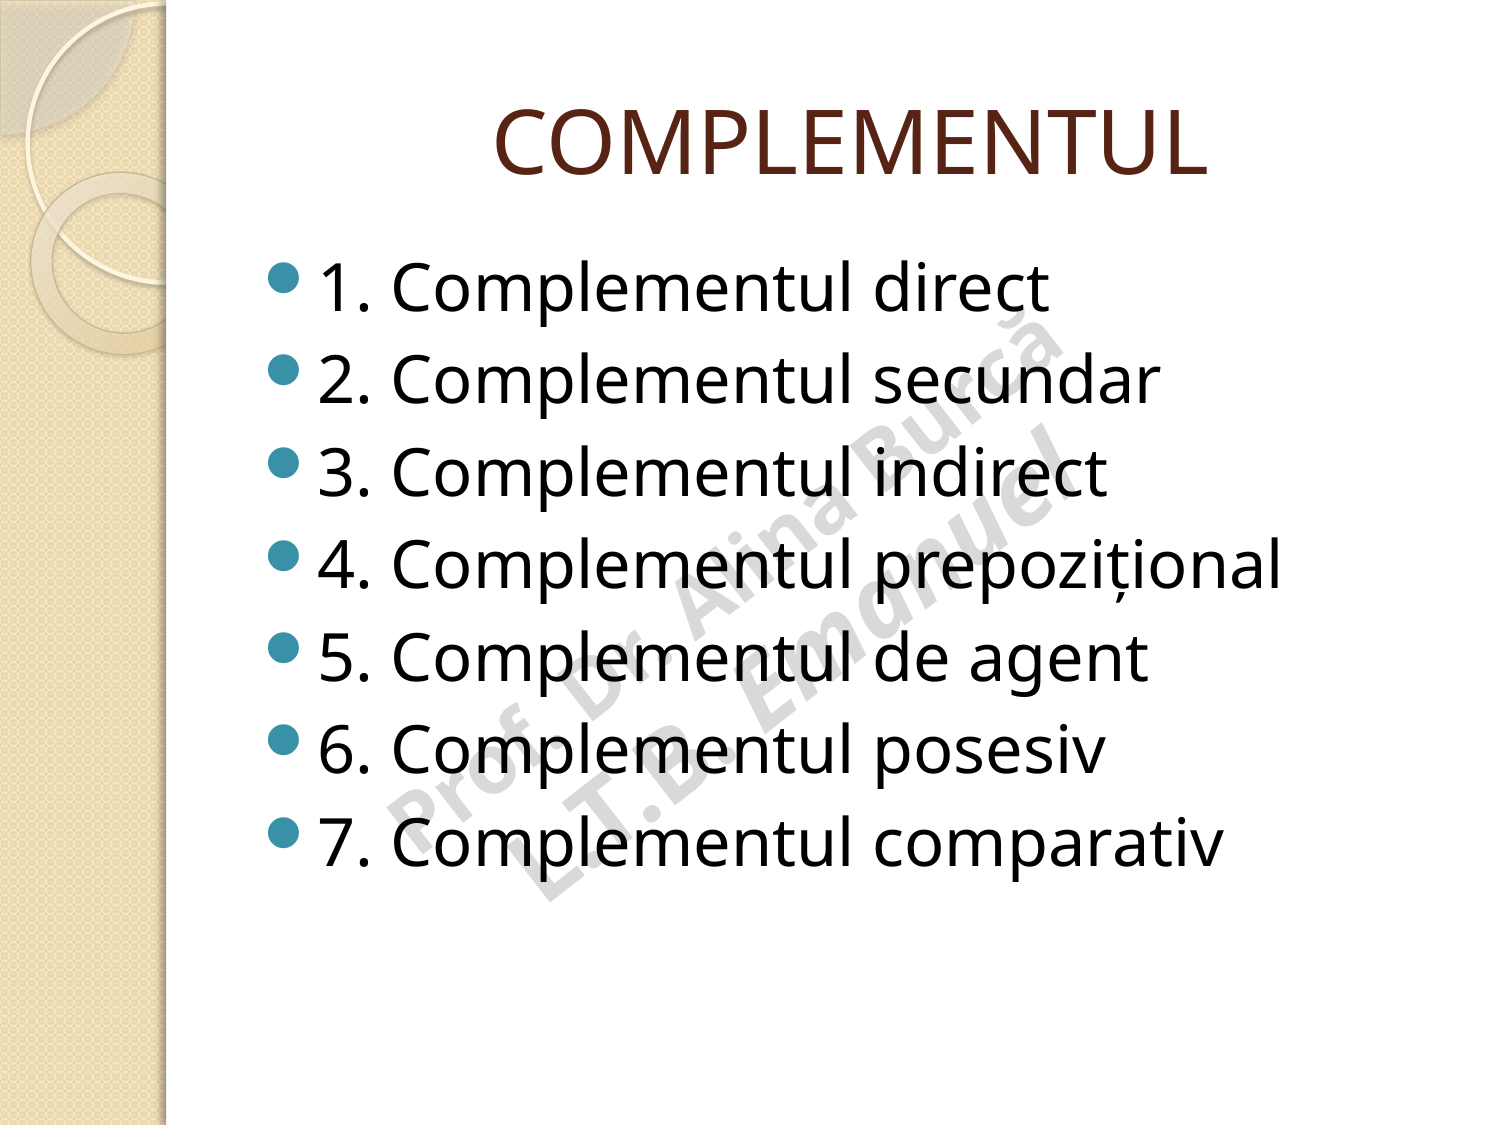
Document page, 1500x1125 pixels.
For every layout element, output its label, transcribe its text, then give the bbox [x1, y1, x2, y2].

title COMPLEMENTUL [235, 45, 1466, 233]
list 1. Complementul direct 2. Complementul secundar 3. Complementul indirect 4. Complementul prepozițional 5. Complementul de agent 6. Complementul posesiv 7. Complementul comparativ [235, 237, 1466, 1025]
